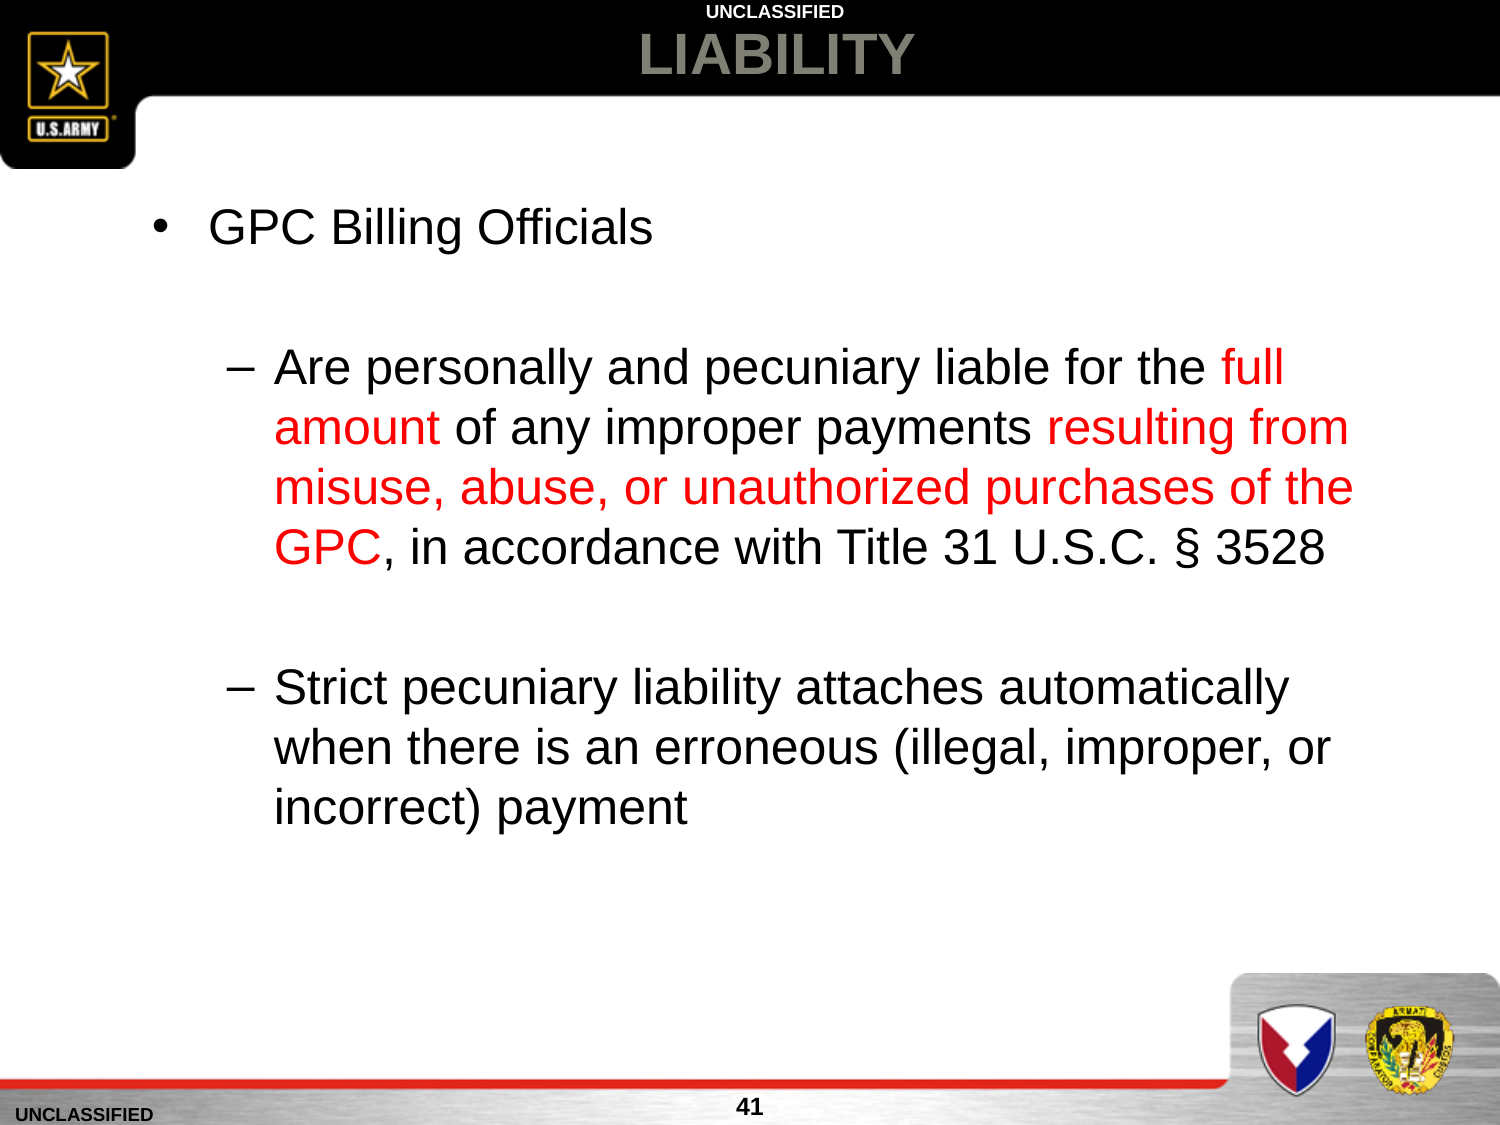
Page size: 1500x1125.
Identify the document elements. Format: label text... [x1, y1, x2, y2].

picture [0, 0, 1500, 169]
title LIABILITY [137, 17, 1443, 96]
slide_number 41 [567, 1090, 933, 1121]
text_box GPC Billing Officials Are personally and pecuniary liable for the full amount of any improper payments resulting from misuse, abuse, or unauthorized purchases of the GPC, in accordance with Title 31 U.S.C. § 3528 Strict pecuniary liability attaches automatically when there is an erroneous (illegal, improper, or incorrect) payment [137, 187, 1425, 1025]
picture [0, 973, 1500, 1125]
